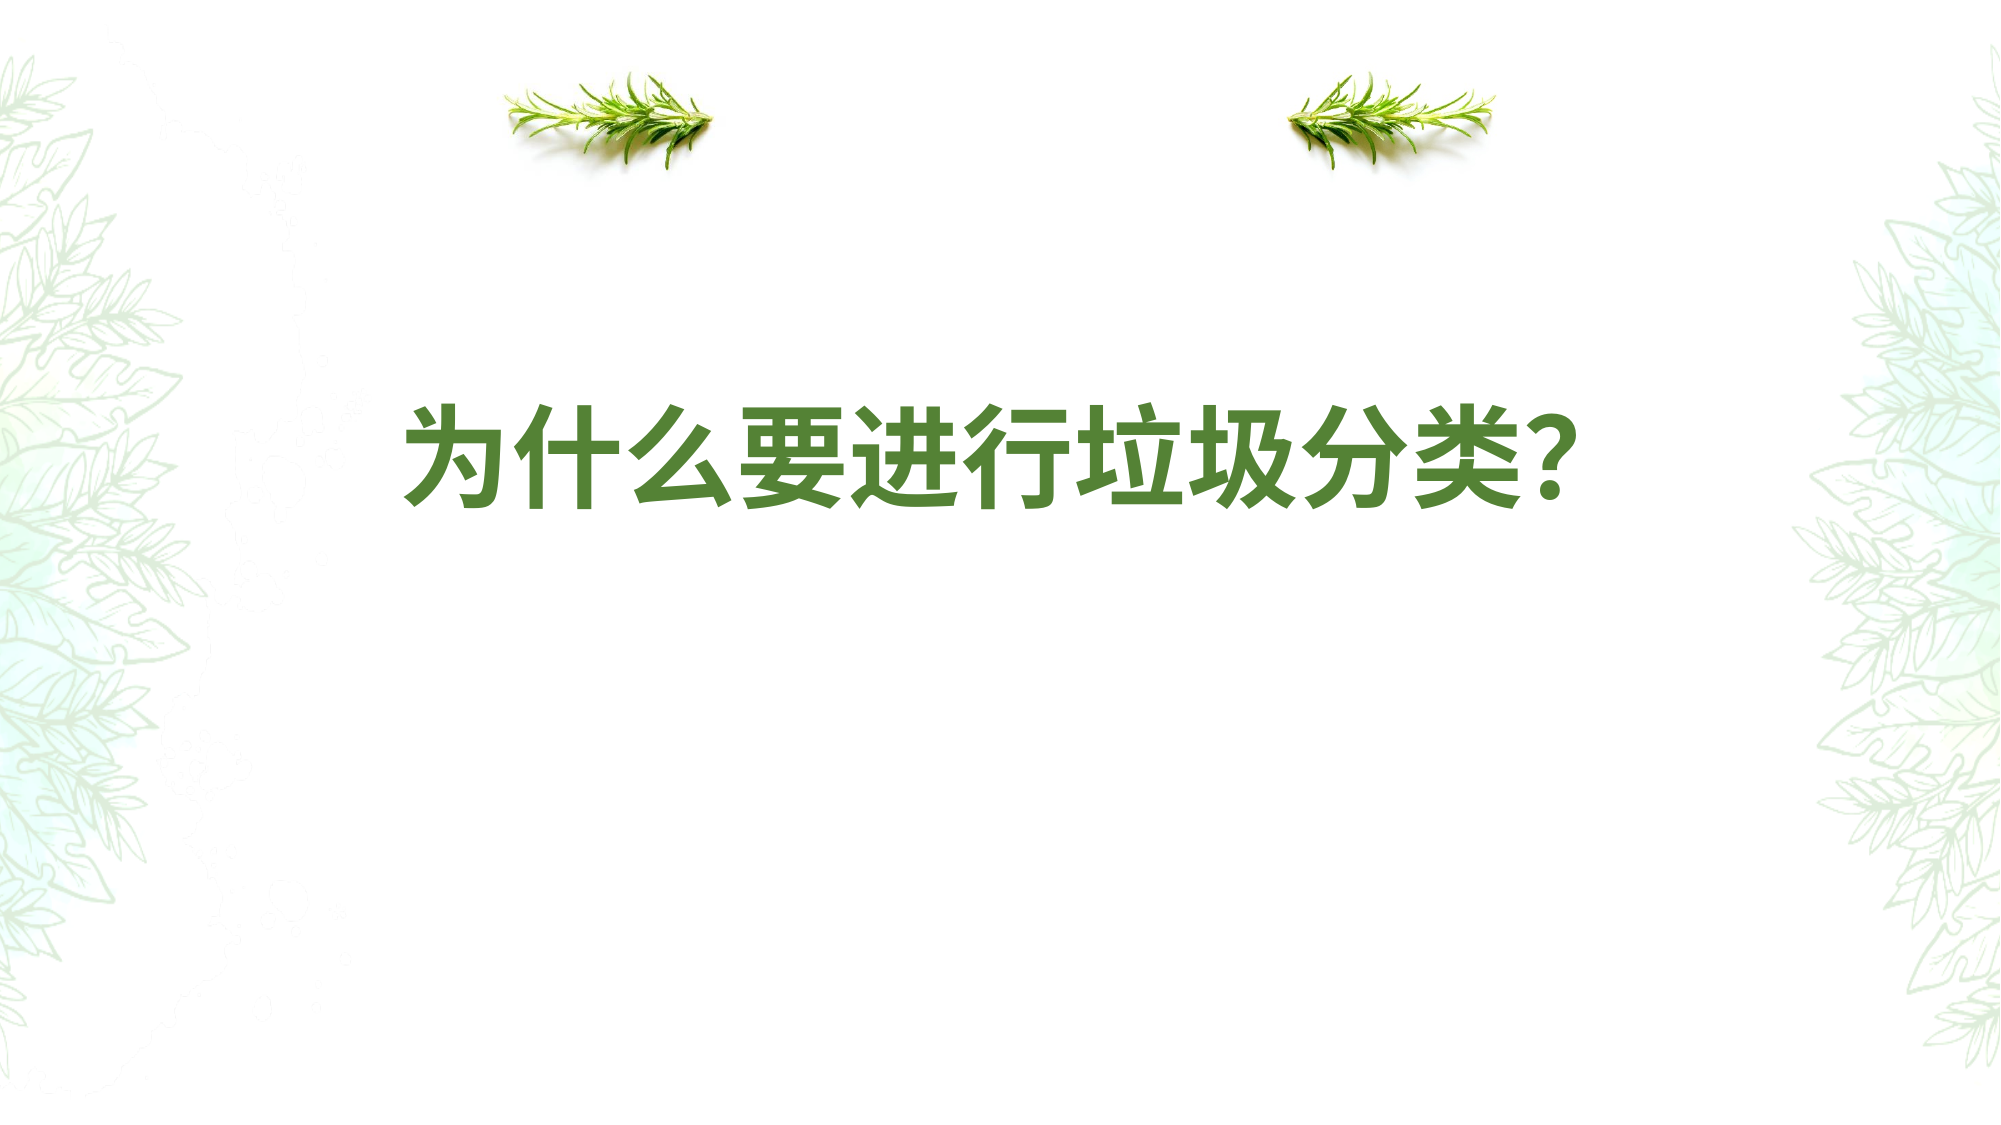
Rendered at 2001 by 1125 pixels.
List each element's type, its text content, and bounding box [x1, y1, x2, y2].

picture [468, 55, 733, 213]
picture [1267, 55, 1532, 213]
title 为什么要进行垃圾分类？ [377, 395, 1658, 533]
